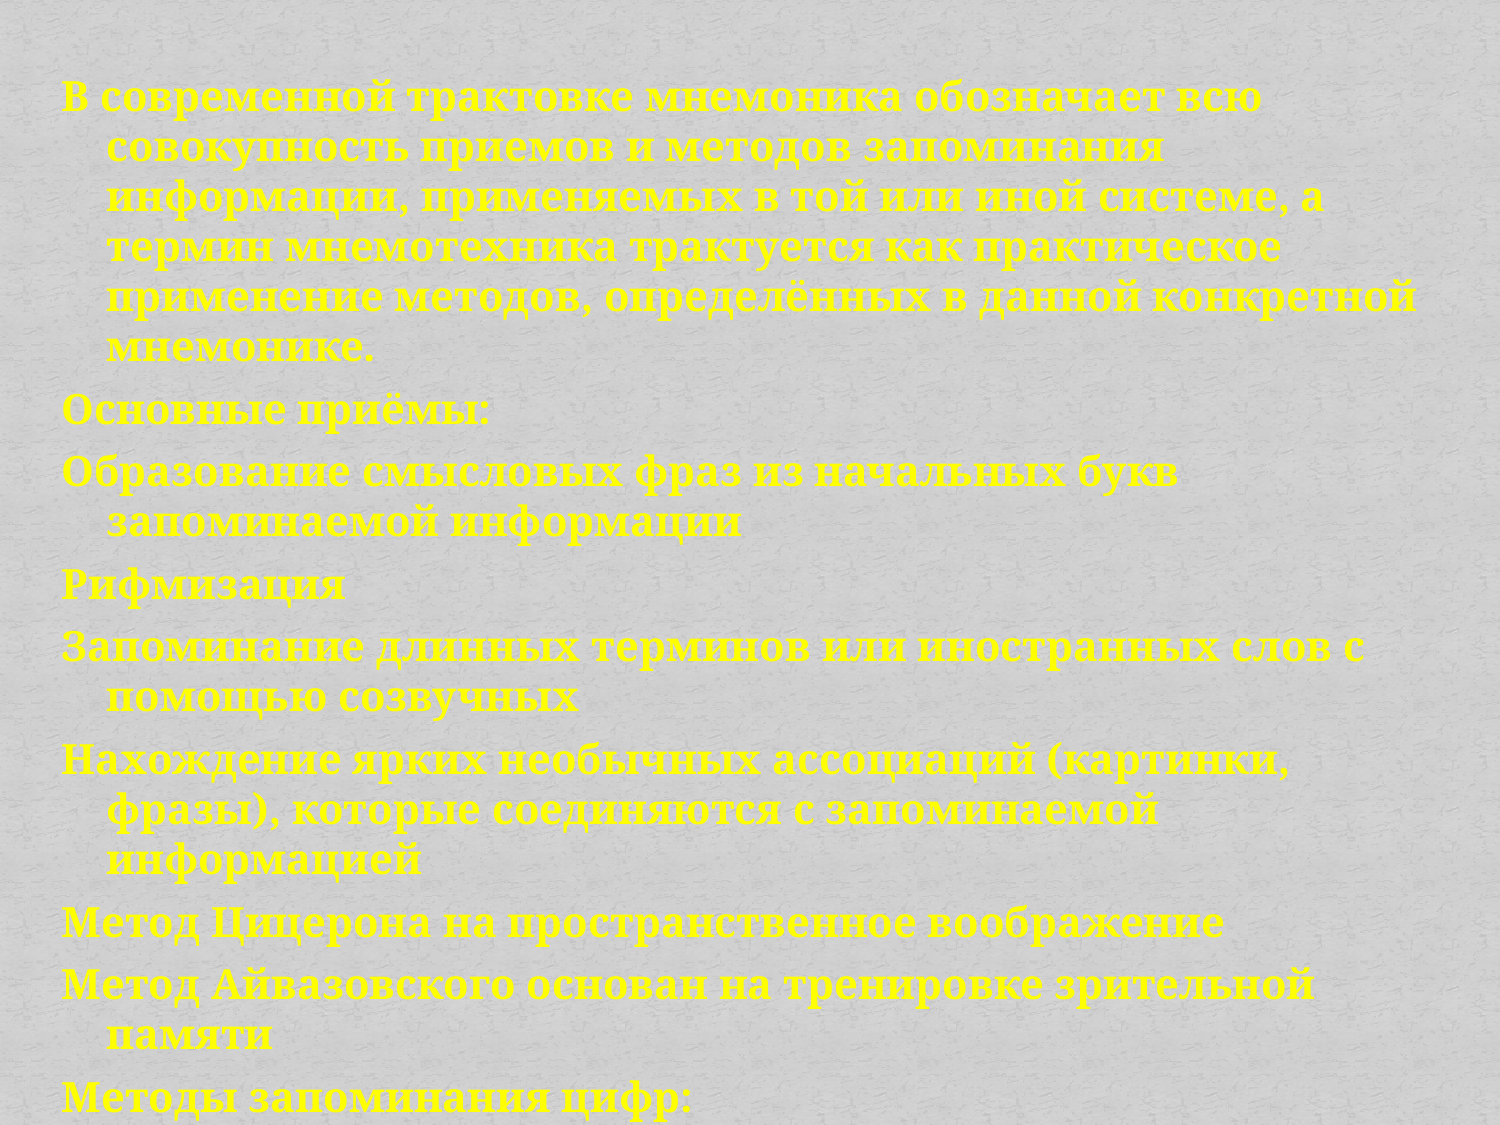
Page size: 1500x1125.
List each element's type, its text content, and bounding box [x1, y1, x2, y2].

list В современной трактовке мнемоника обозначает всю совокупность приемов и методов запоминания информации, применяемых в той или иной системе, а термин мнемотехника трактуется как практическое применение методов, определённых в данной конкретной мнемонике. Основные приёмы: Образование смысловых фраз из начальных букв запоминаемой информации Рифмизация Запоминание длинных терминов или иностранных слов с помощью созвучных Нахождение ярких необычных ассоциаций (картинки, фразы), которые соединяются с запоминаемой информацией Метод Цицерона на пространственное воображение Метод Айвазовского основан на тренировке зрительной памяти Методы запоминания цифр: закономерности знакомые числа [46, 0, 1442, 1125]
